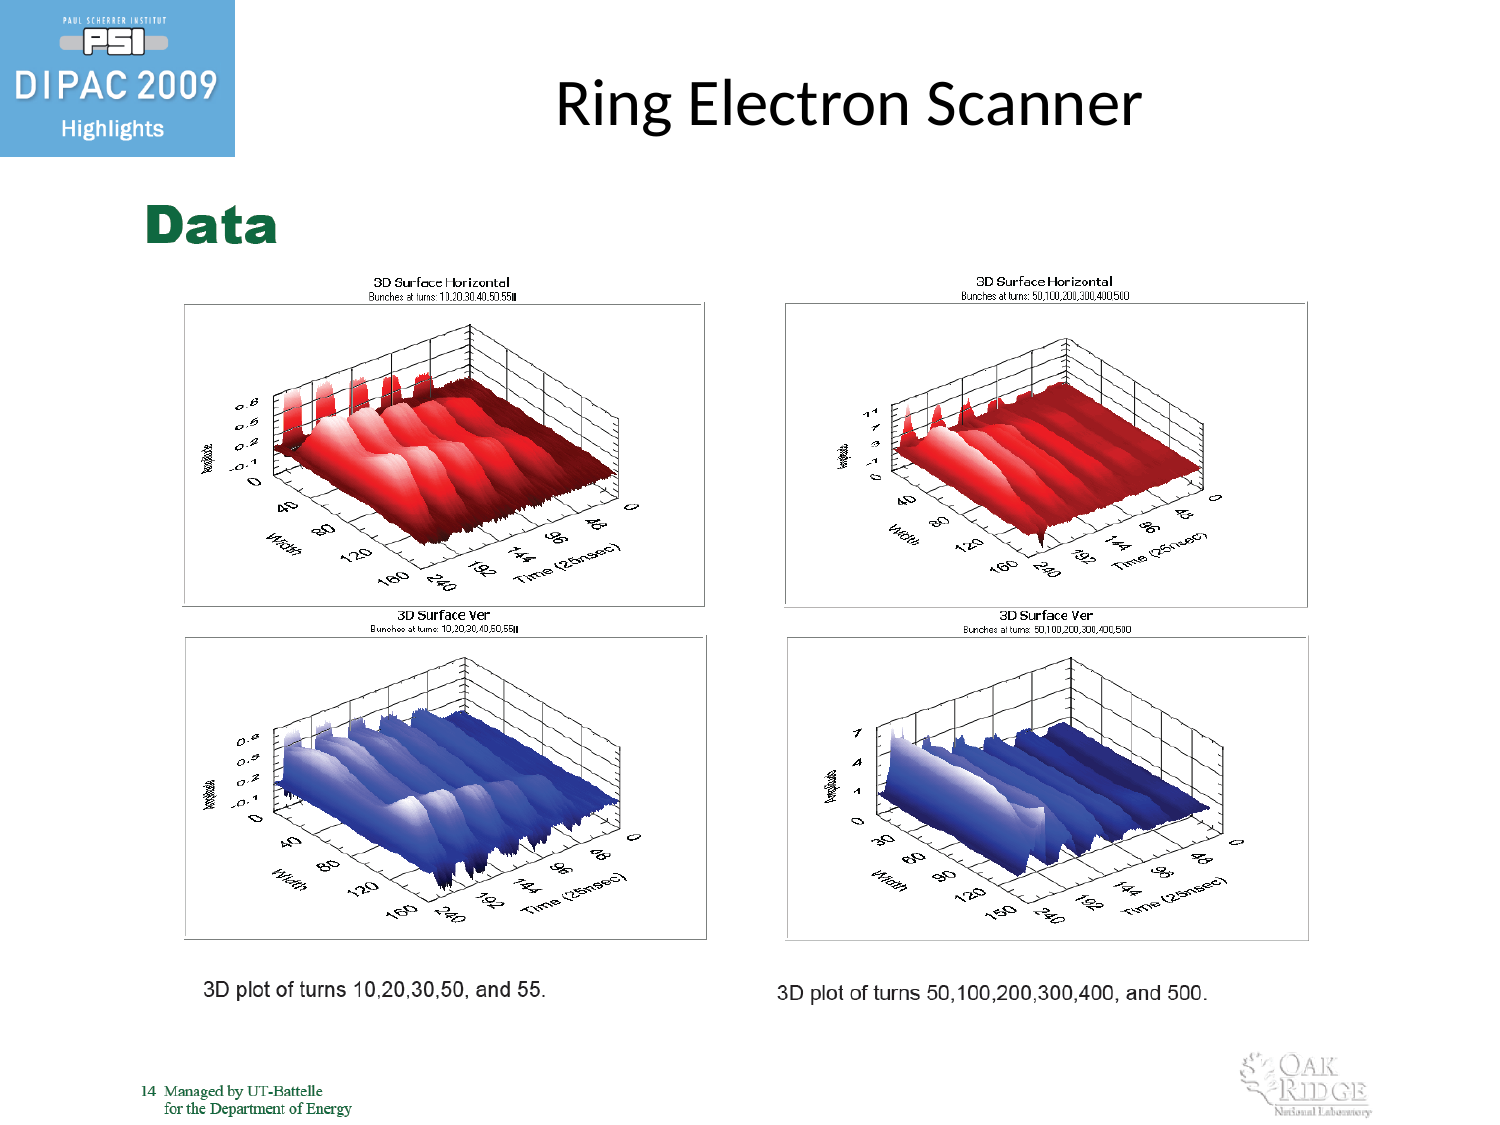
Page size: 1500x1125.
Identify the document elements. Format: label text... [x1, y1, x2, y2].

picture [0, 0, 235, 157]
title Ring Electron Scanner [246, 45, 1454, 153]
picture [118, 175, 1384, 1125]
